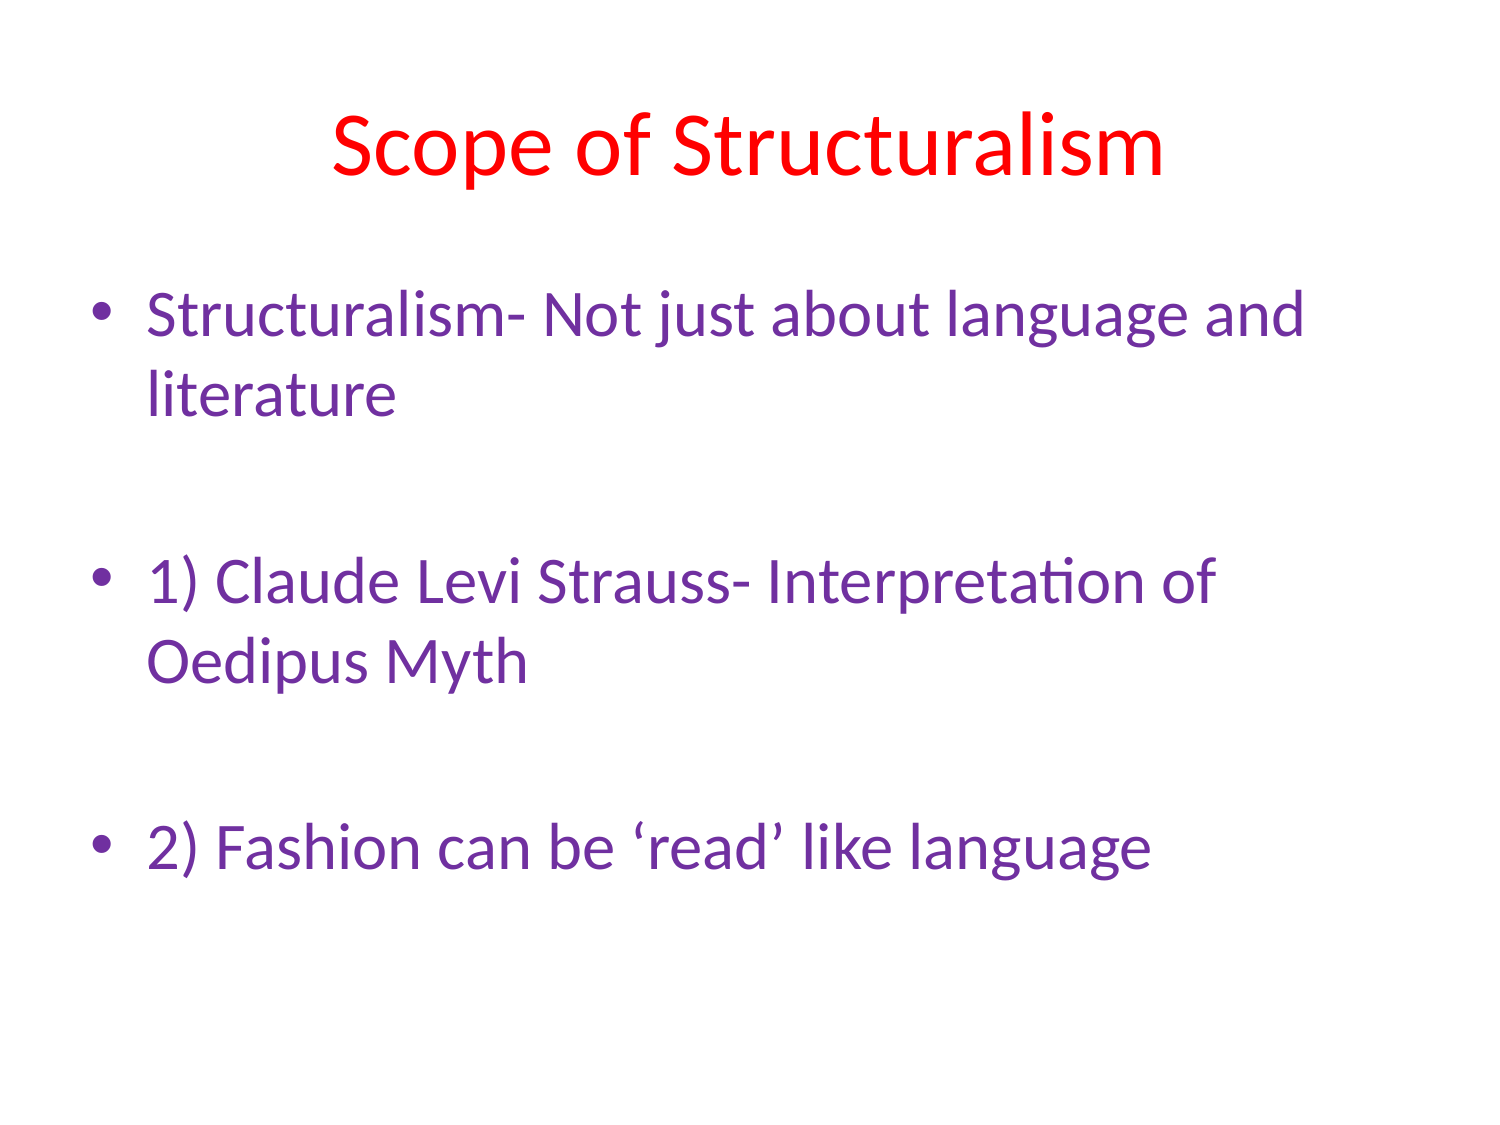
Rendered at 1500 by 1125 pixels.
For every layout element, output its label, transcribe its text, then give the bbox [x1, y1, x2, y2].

list Structuralism- Not just about language and literature 1) Claude Levi Strauss- Interpretation of Oedipus Myth 2) Fashion can be ‘read’ like language [75, 262, 1425, 1005]
title Scope of Structuralism [75, 45, 1425, 233]
